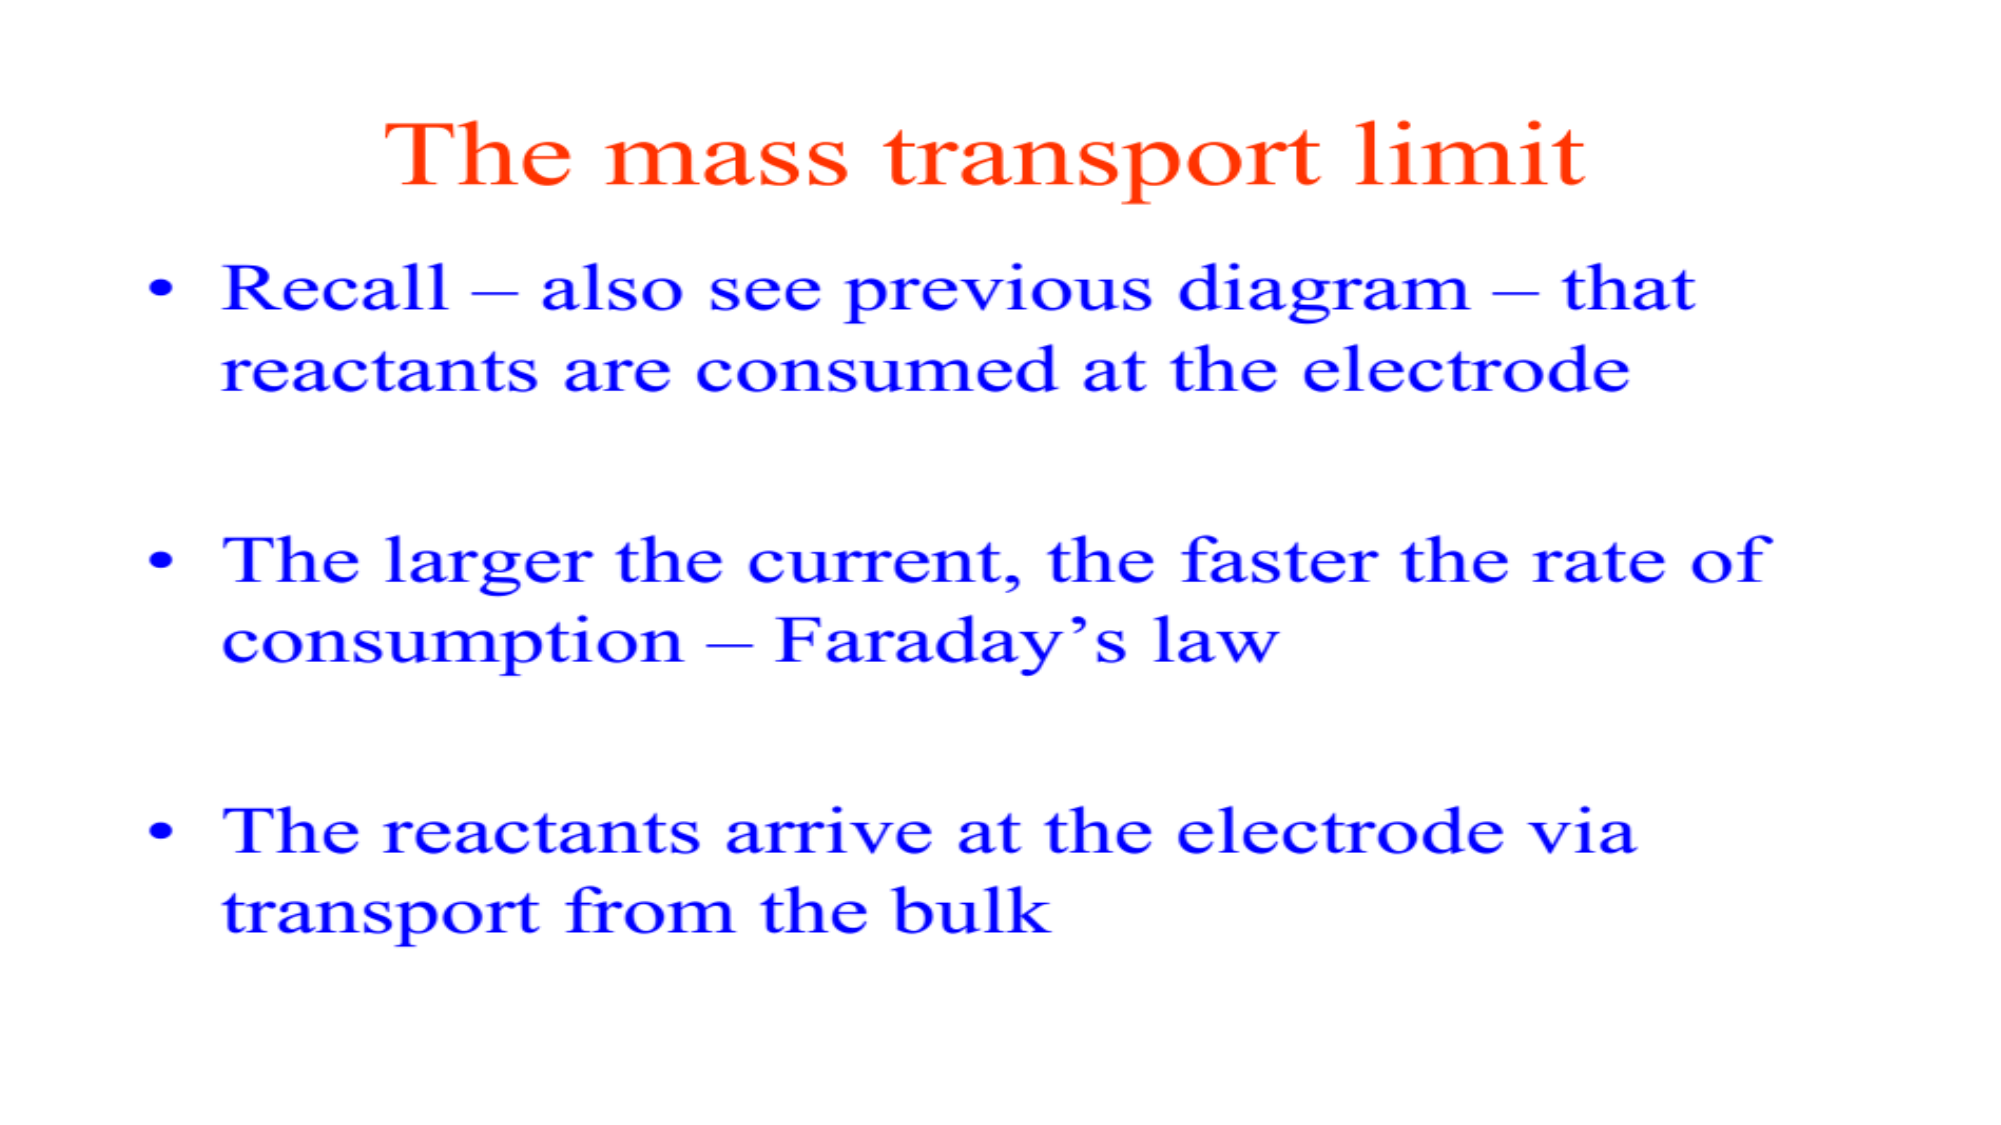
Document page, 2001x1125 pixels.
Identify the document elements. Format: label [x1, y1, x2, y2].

picture [21, 114, 1972, 1011]
